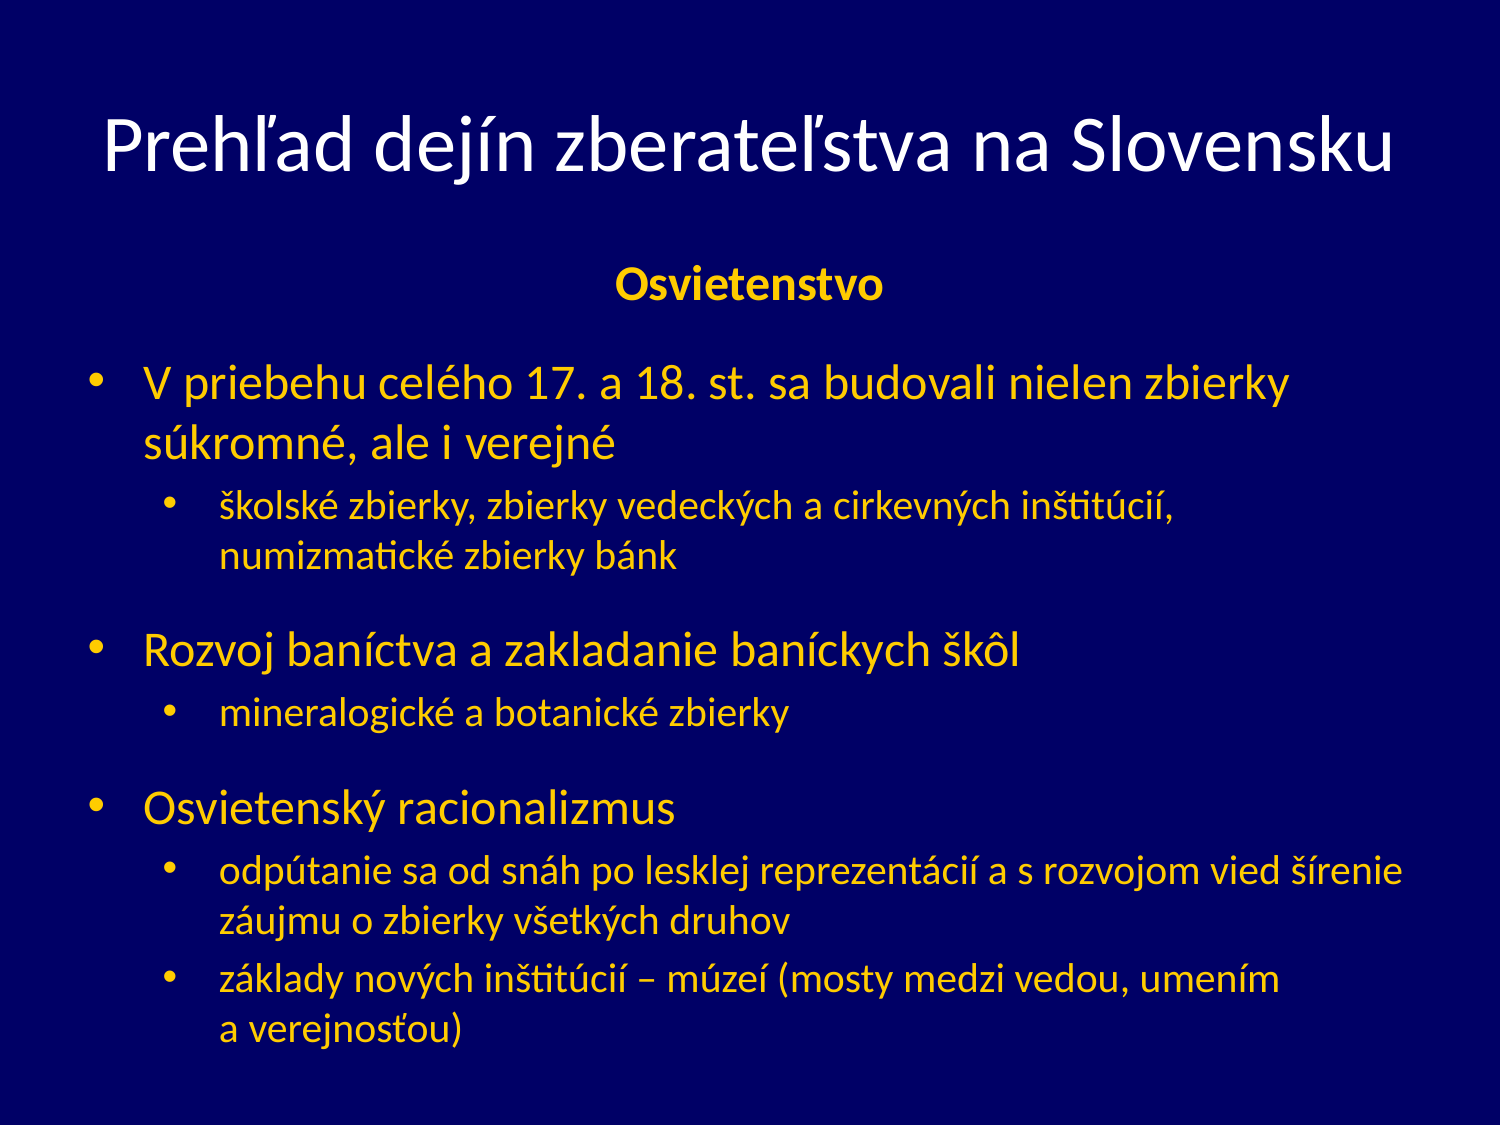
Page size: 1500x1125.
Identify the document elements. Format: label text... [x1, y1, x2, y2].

list Osvietenstvo V priebehu celého 17. a 18. st. sa budovali nielen zbierky súkromné, ale i verejné školské zbierky, zbierky vedeckých a cirkevných inštitúcií, numizmatické zbierky bánk Rozvoj baníctva a zakladanie baníckych škôl mineralogické a botanické zbierky Osvietenský racionalizmus odpútanie sa od snáh po lesklej reprezentácií a s rozvojom vied šírenie záujmu o zbierky všetkých druhov základy nových inštitúcií – múzeí (mosty medzi vedou, umením a verejnosťou) [72, 278, 1428, 1059]
title Prehľad dejín zberateľstva na Slovensku [53, 45, 1447, 233]
